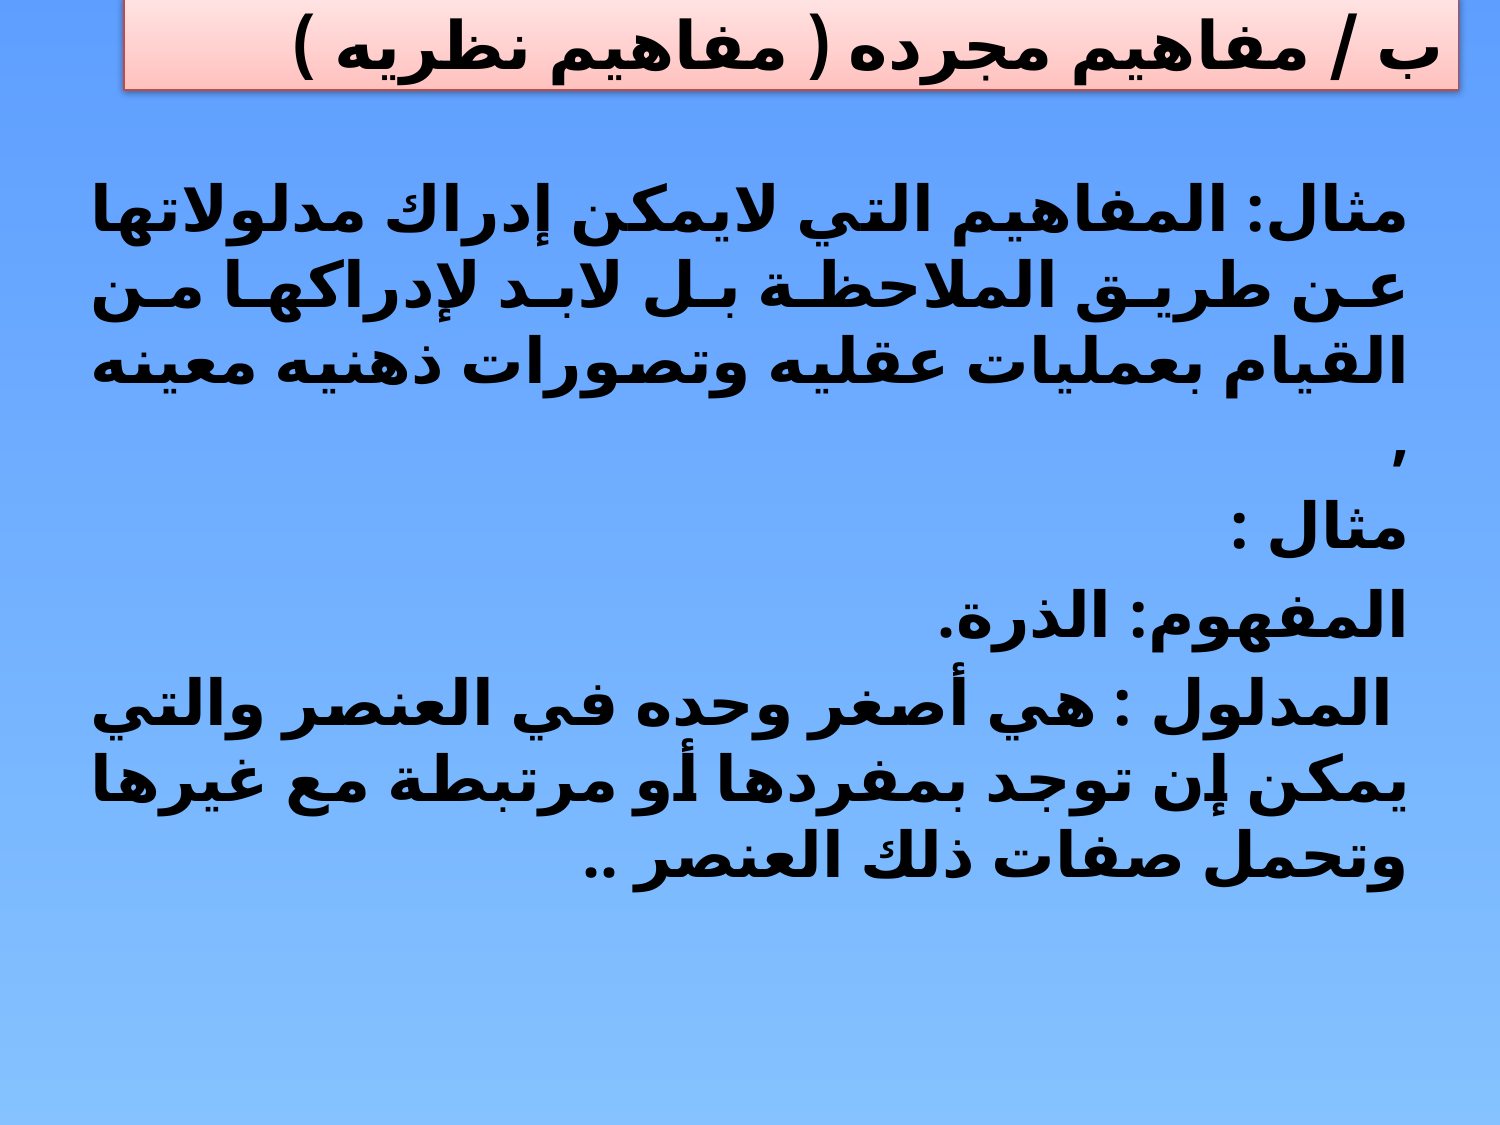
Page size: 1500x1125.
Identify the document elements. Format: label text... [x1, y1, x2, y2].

text_box ب / مفاهيم مجرده ( مفاهيم نظريه ) [123, 0, 1459, 91]
list مثال: المفاهيم التي لايمكن إدراك مدلولاتها عن طريق الملاحظة بل لابد لإدراكها من القيام بعمليات عقليه وتصورات ذهنيه معينه , مثال : المفهوم: الذرة. المدلول : هي أصغر وحده في العنصر والتي يمكن إن توجد بمفردها أو مرتبطة مع غيرها وتحمل صفات ذلك العنصر .. [75, 160, 1425, 904]
